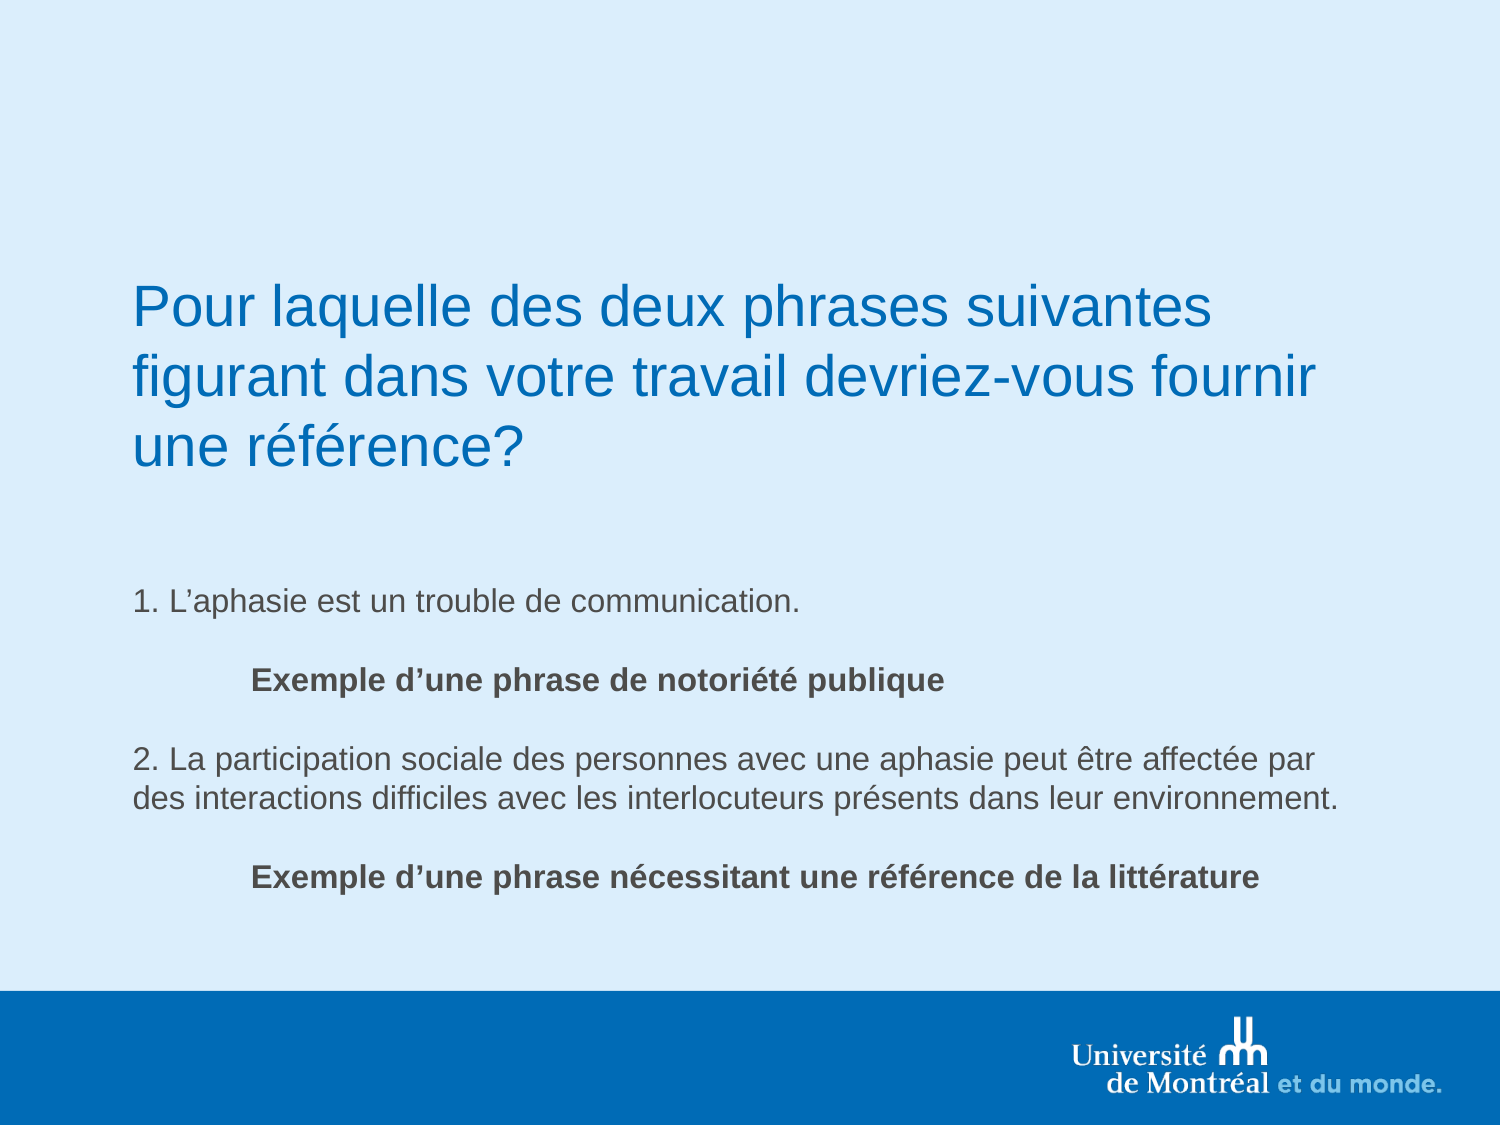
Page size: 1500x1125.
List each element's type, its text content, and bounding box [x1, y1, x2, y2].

picture [739, 262, 1500, 1125]
list 1. L’aphasie est un trouble de communication. Exemple d’une phrase de notoriété publique 2. La participation sociale des personnes avec une aphasie peut être affectée par des interactions difficiles avec les interlocuteurs présents dans leur environnement. Exemple d’une phrase nécessitant une référence de la littérature [117, 571, 739, 932]
title Pour laquelle des deux phrases suivantes figurant dans votre travail devriez-vous fournir une référence? [117, 116, 1385, 486]
